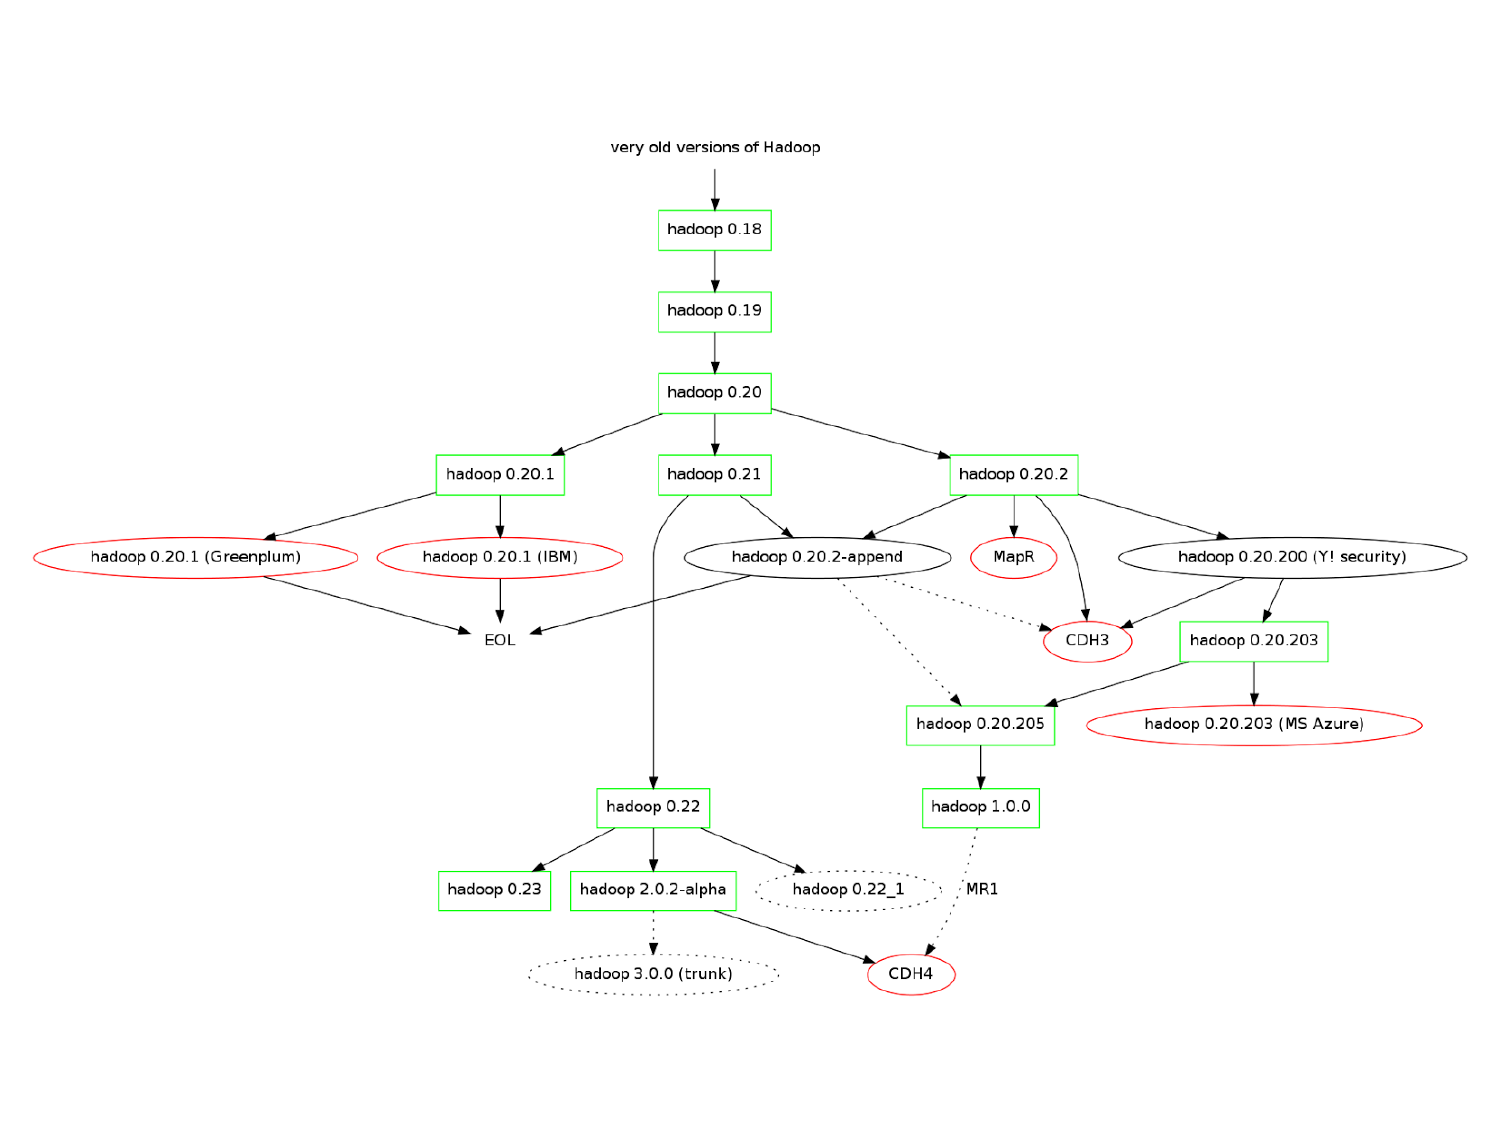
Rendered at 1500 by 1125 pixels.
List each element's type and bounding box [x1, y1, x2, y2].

picture [29, 123, 1471, 1000]
